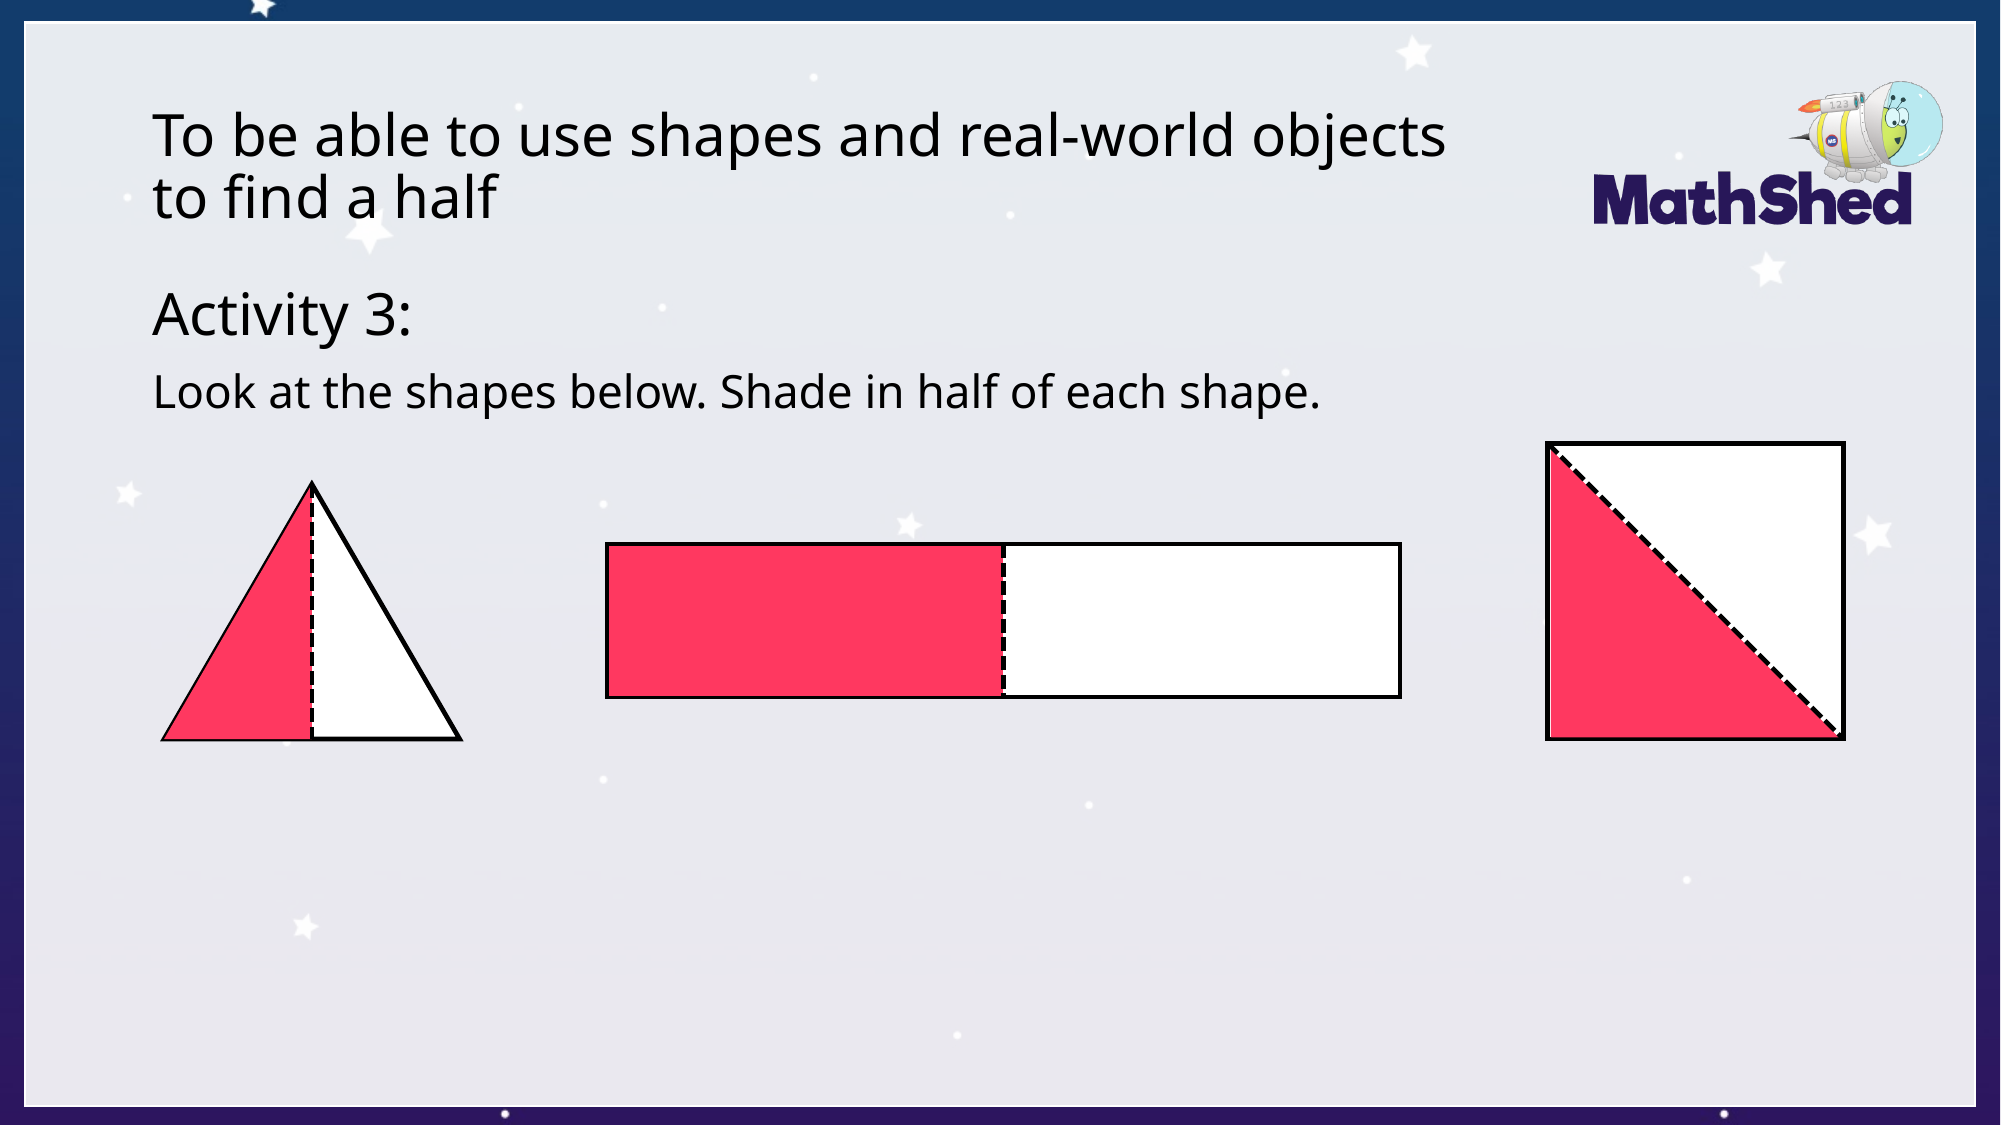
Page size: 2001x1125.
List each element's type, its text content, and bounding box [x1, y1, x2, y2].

text_box [610, 547, 1002, 695]
title To be able to use shapes and real-world objects to find a half [137, 59, 1578, 277]
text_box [1547, 443, 1844, 739]
text_box [607, 543, 1401, 698]
text_box [313, 485, 462, 741]
text_box [162, 485, 313, 741]
list Activity 3: Look at the shapes below. Shade in half of each shape. [137, 277, 1863, 992]
picture [0, 0, 2001, 1125]
